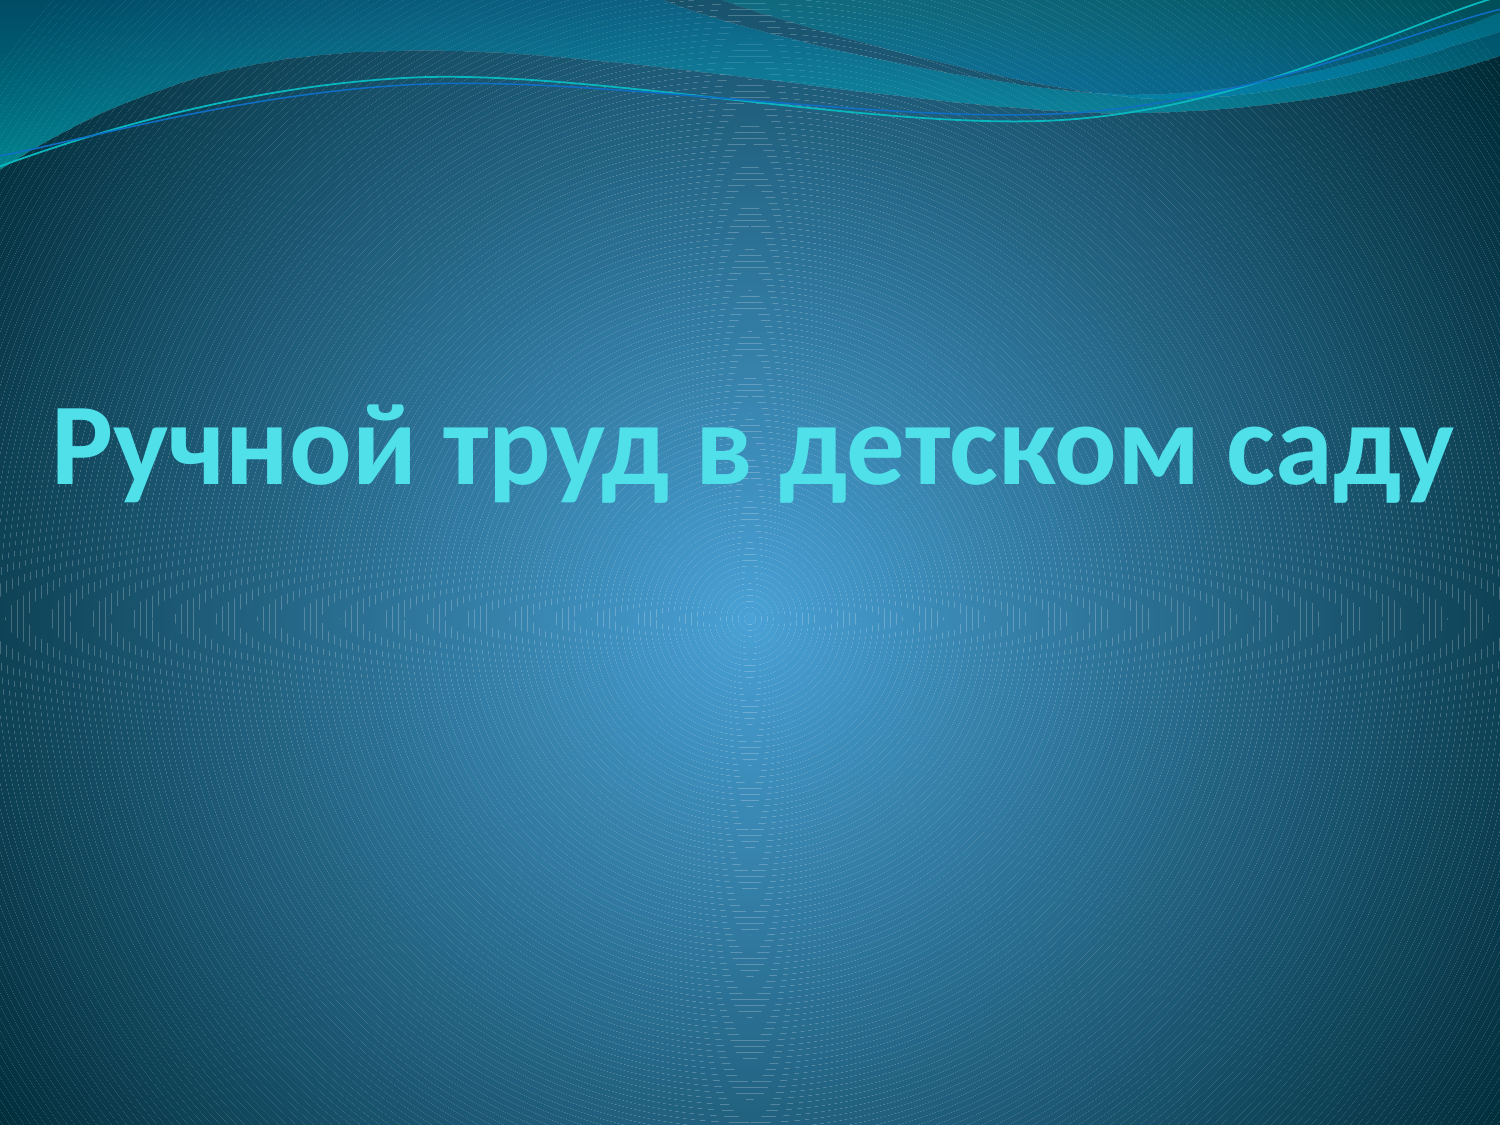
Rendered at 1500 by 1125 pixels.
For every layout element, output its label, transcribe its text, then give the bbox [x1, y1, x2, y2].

title Ручной труд в детском саду [29, 208, 1459, 509]
